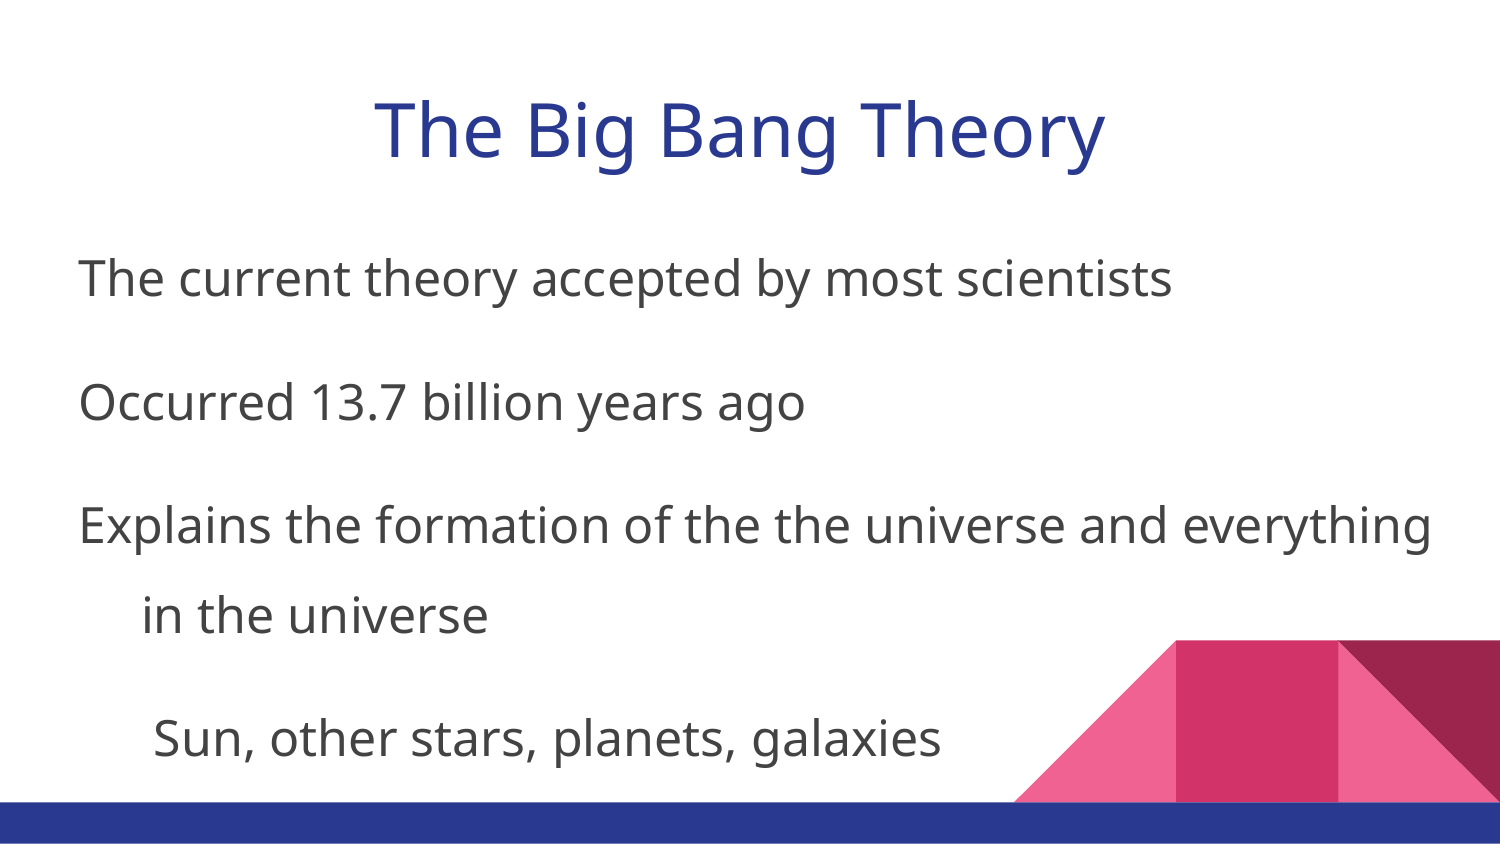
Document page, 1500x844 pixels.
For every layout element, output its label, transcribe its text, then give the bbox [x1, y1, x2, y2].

title The Big Bang Theory [51, 67, 1449, 167]
list The current theory accepted by most scientists Occurred 13.7 billion years ago Explains the formation of the the universe and everything in the universe Sun, other stars, planets, galaxies [51, 201, 1449, 750]
